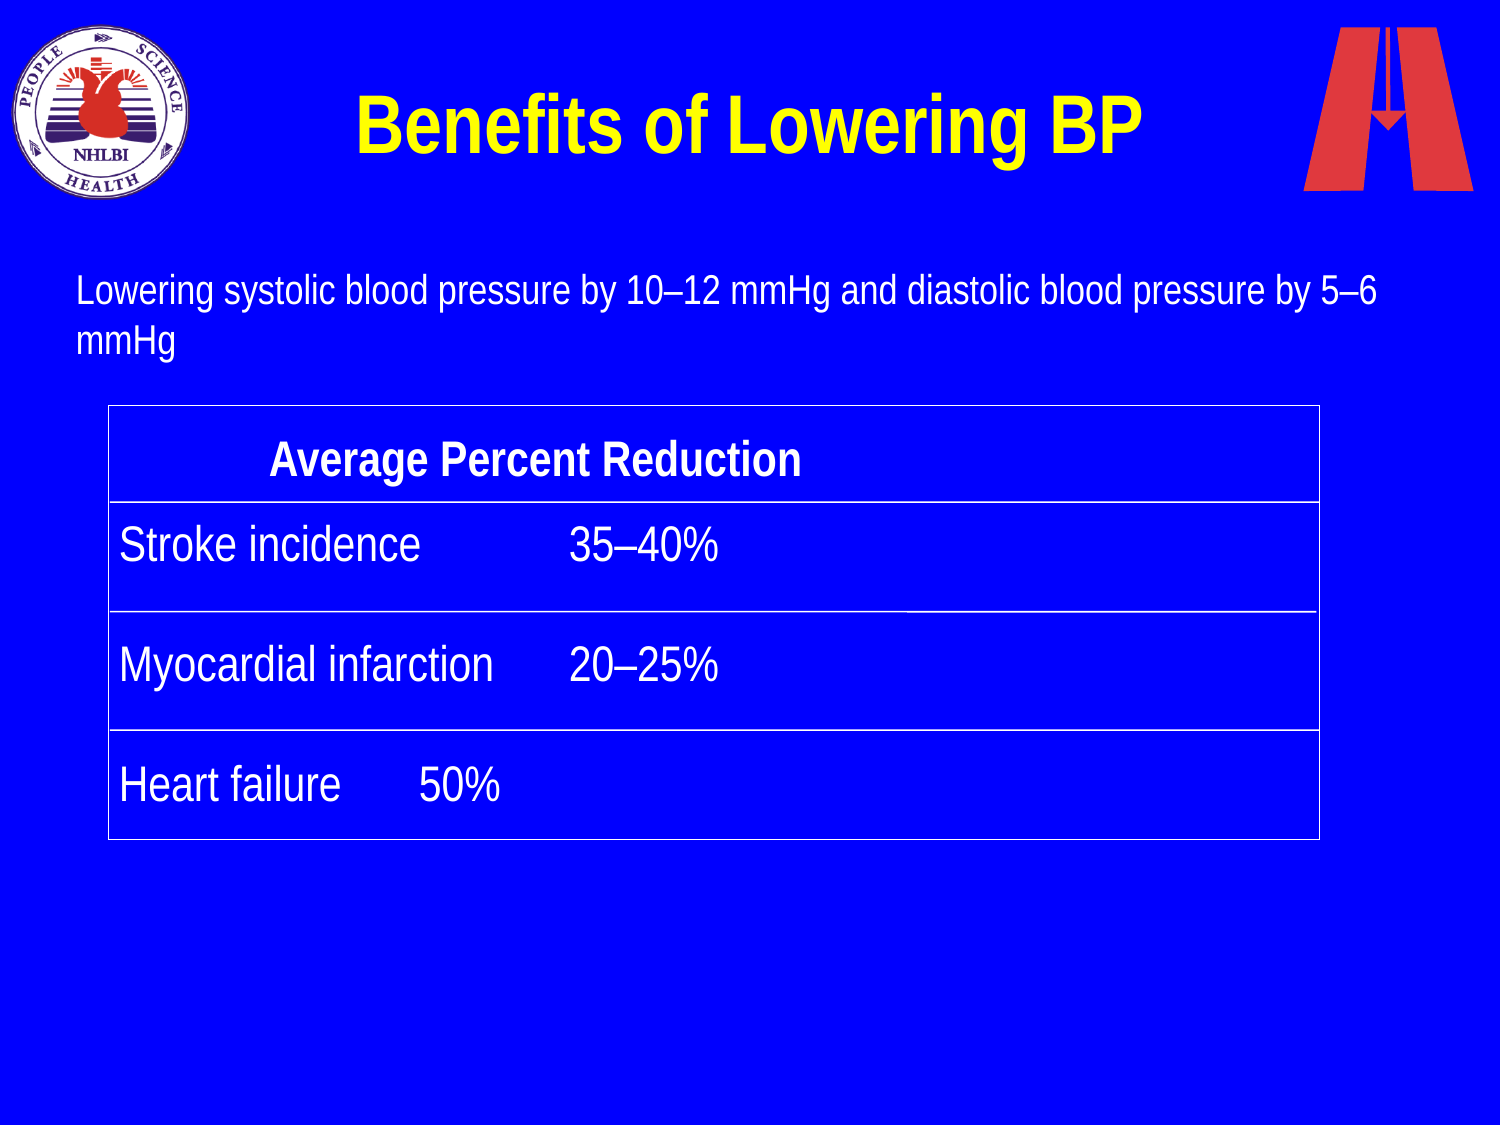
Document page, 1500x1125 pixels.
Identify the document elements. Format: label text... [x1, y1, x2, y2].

title Benefits of Lowering BP [112, 31, 1388, 219]
picture [11, 24, 190, 200]
text_box [108, 405, 1320, 840]
text_box Average Percent Reduction Stroke incidence 35–40% Myocardial infarction 20–25% Heart failure 50% [66, 418, 1435, 879]
text_box Lowering systolic blood pressure by 10–12 mmHg and diastolic blood pressure by 5–6 mmHg [61, 255, 1396, 371]
